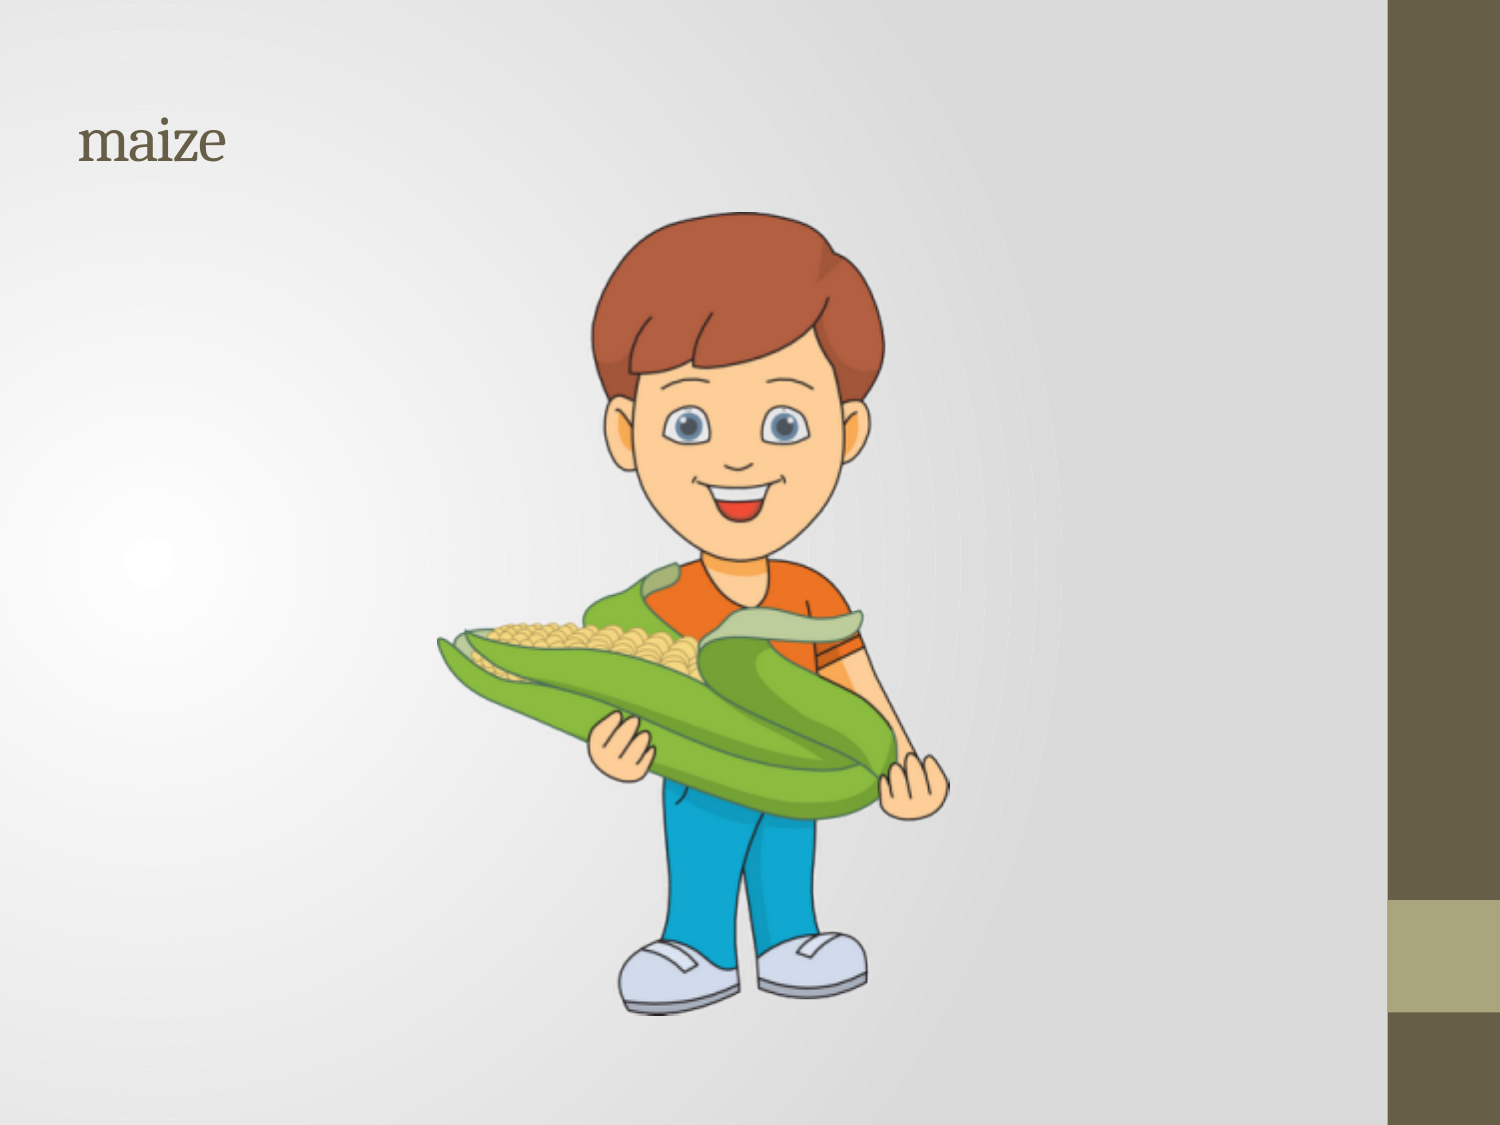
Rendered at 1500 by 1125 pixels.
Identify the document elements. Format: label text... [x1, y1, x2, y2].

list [436, 211, 951, 1017]
title maize [62, 87, 1438, 261]
